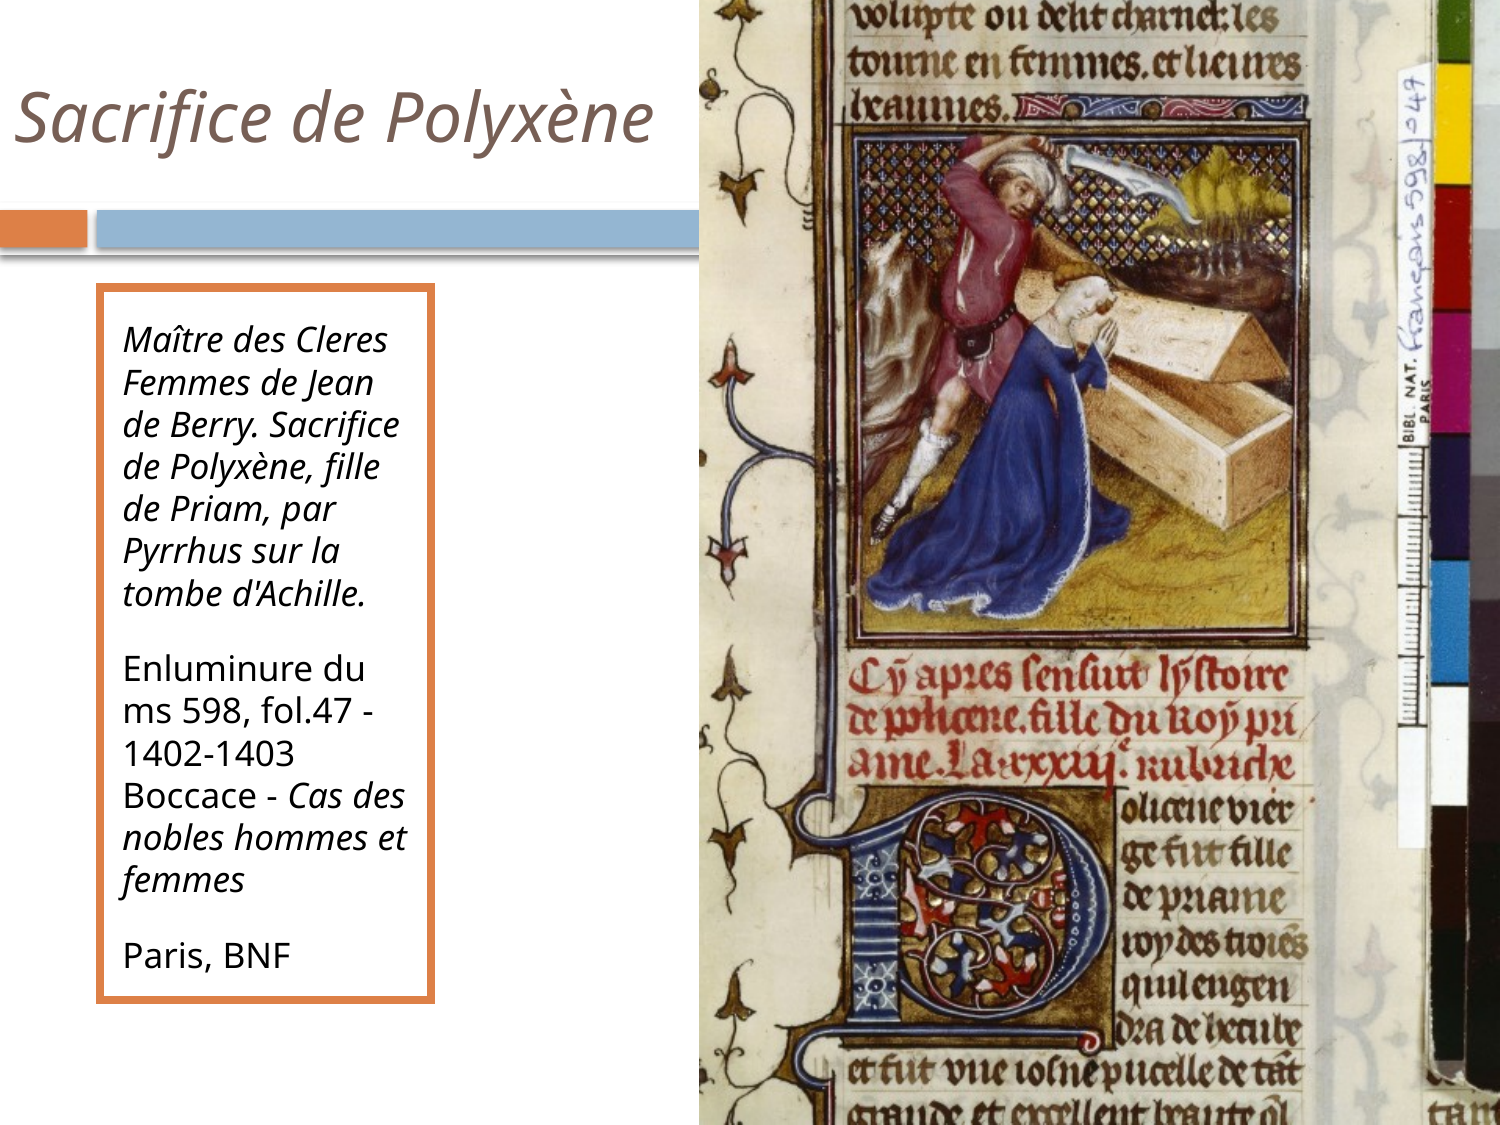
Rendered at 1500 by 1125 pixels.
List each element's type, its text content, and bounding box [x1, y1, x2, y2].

picture [699, 0, 1500, 1125]
title Sacrifice de Polyxène [0, 42, 693, 186]
list Maître des Cleres Femmes de Jean de Berry. Sacrifice de Polyxène, fille de Priam, par Pyrrhus sur la tombe d'Achille. Enluminure du ms 598, fol.47 - 1402-1403 Boccace - Cas des nobles hommes et femmes Paris, BNF [96, 283, 435, 1004]
